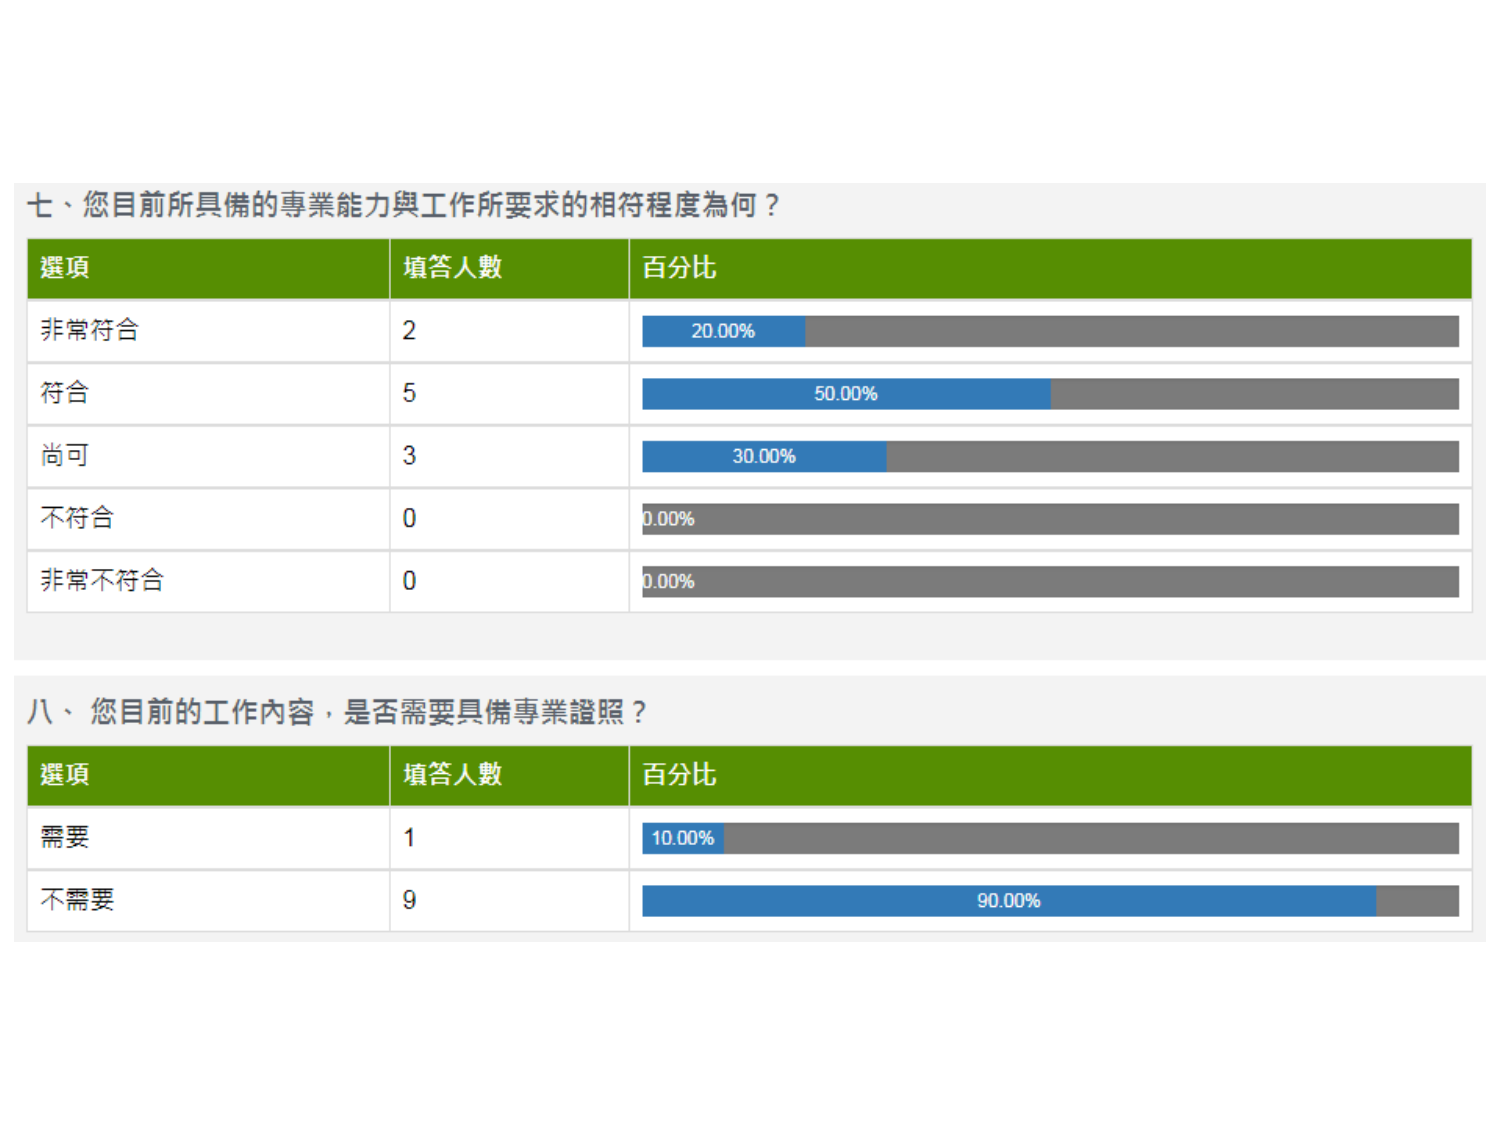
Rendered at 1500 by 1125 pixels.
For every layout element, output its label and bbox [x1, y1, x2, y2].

picture [14, 183, 1486, 942]
